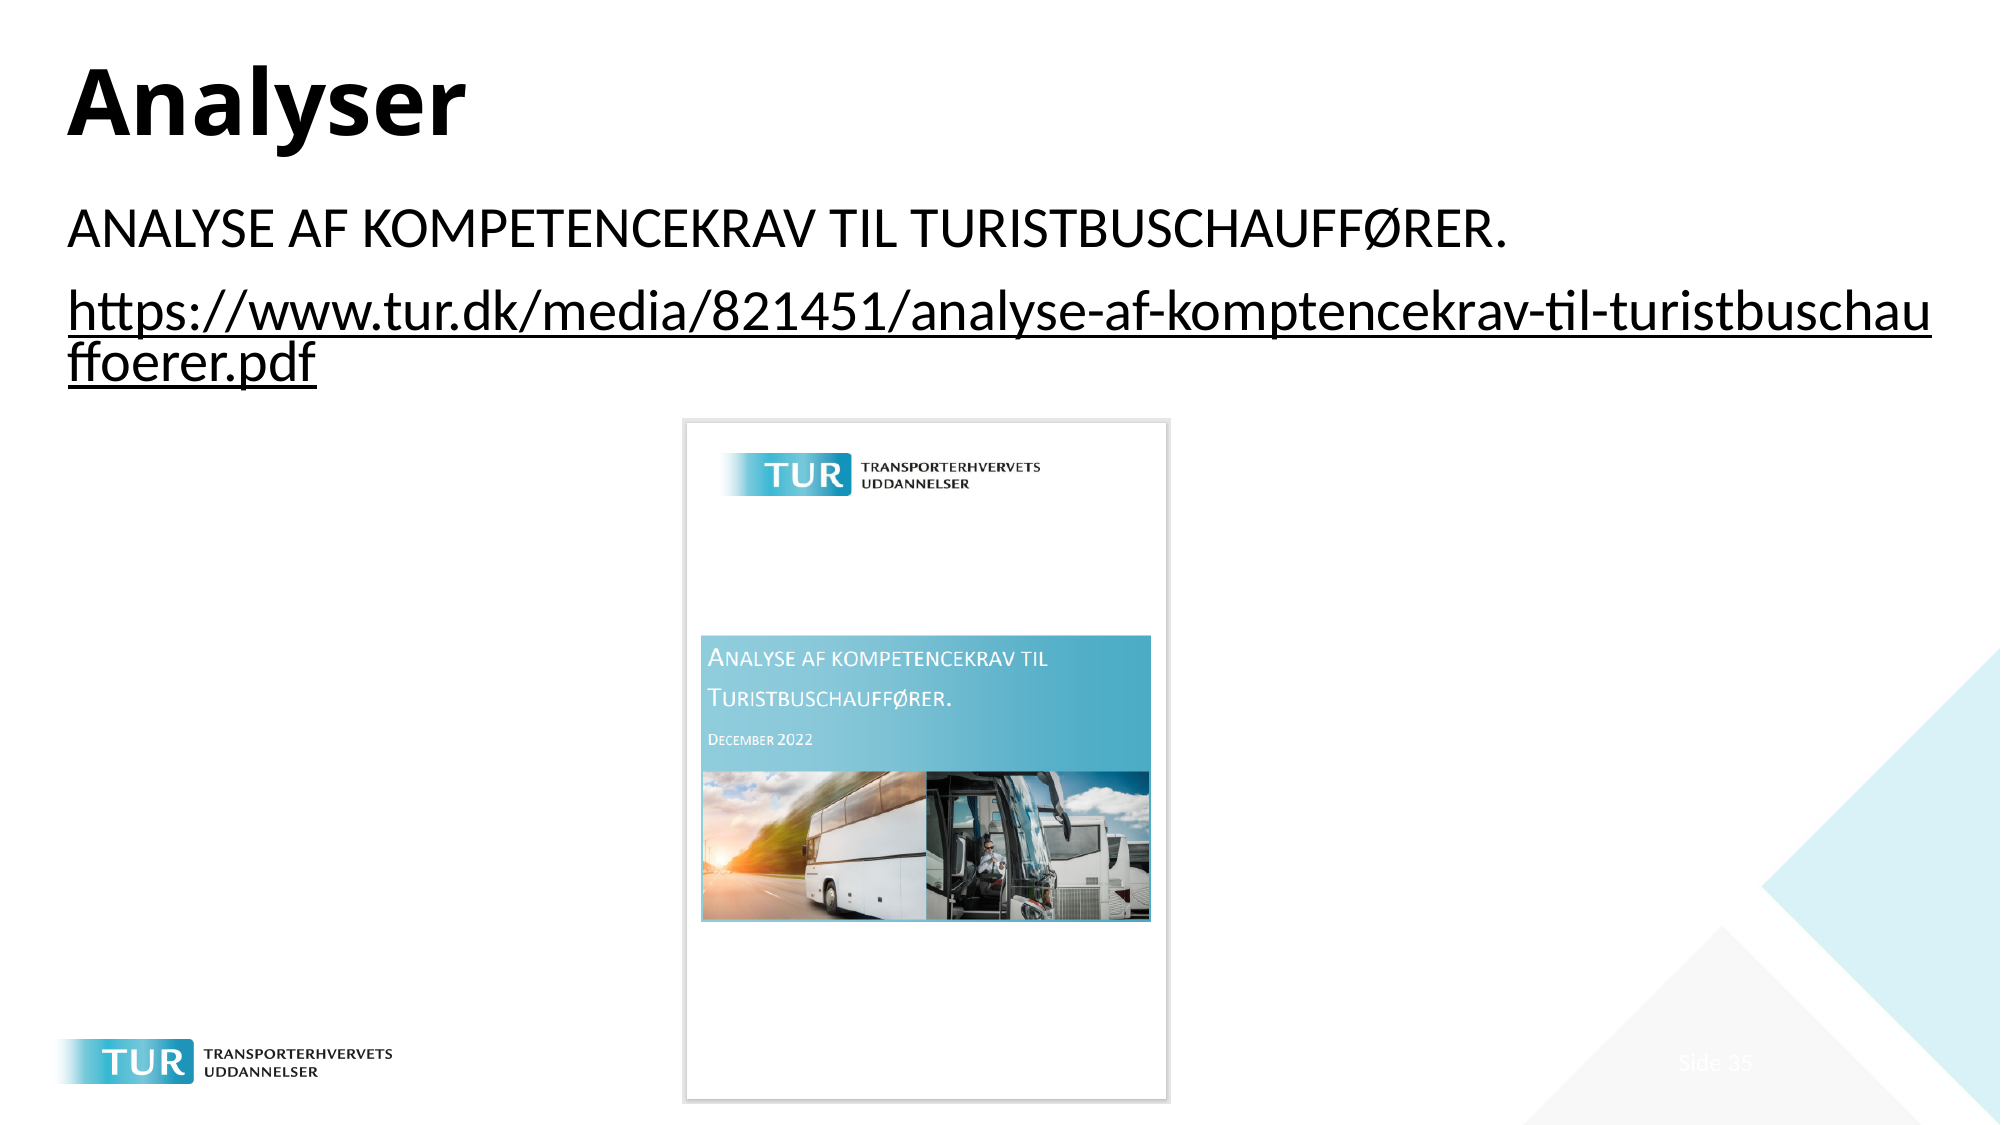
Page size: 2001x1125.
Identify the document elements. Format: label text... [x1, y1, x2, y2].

picture [0, 0, 2000, 1125]
title Analyser [52, 21, 1948, 189]
list ANALYSE AF KOMPETENCEKRAV TIL TURISTBUSCHAUFFØRER. https://www.tur.dk/media/821451/analyse-af-komptencekrav-til-turistbuschauffoerer.pdf [52, 189, 1948, 515]
